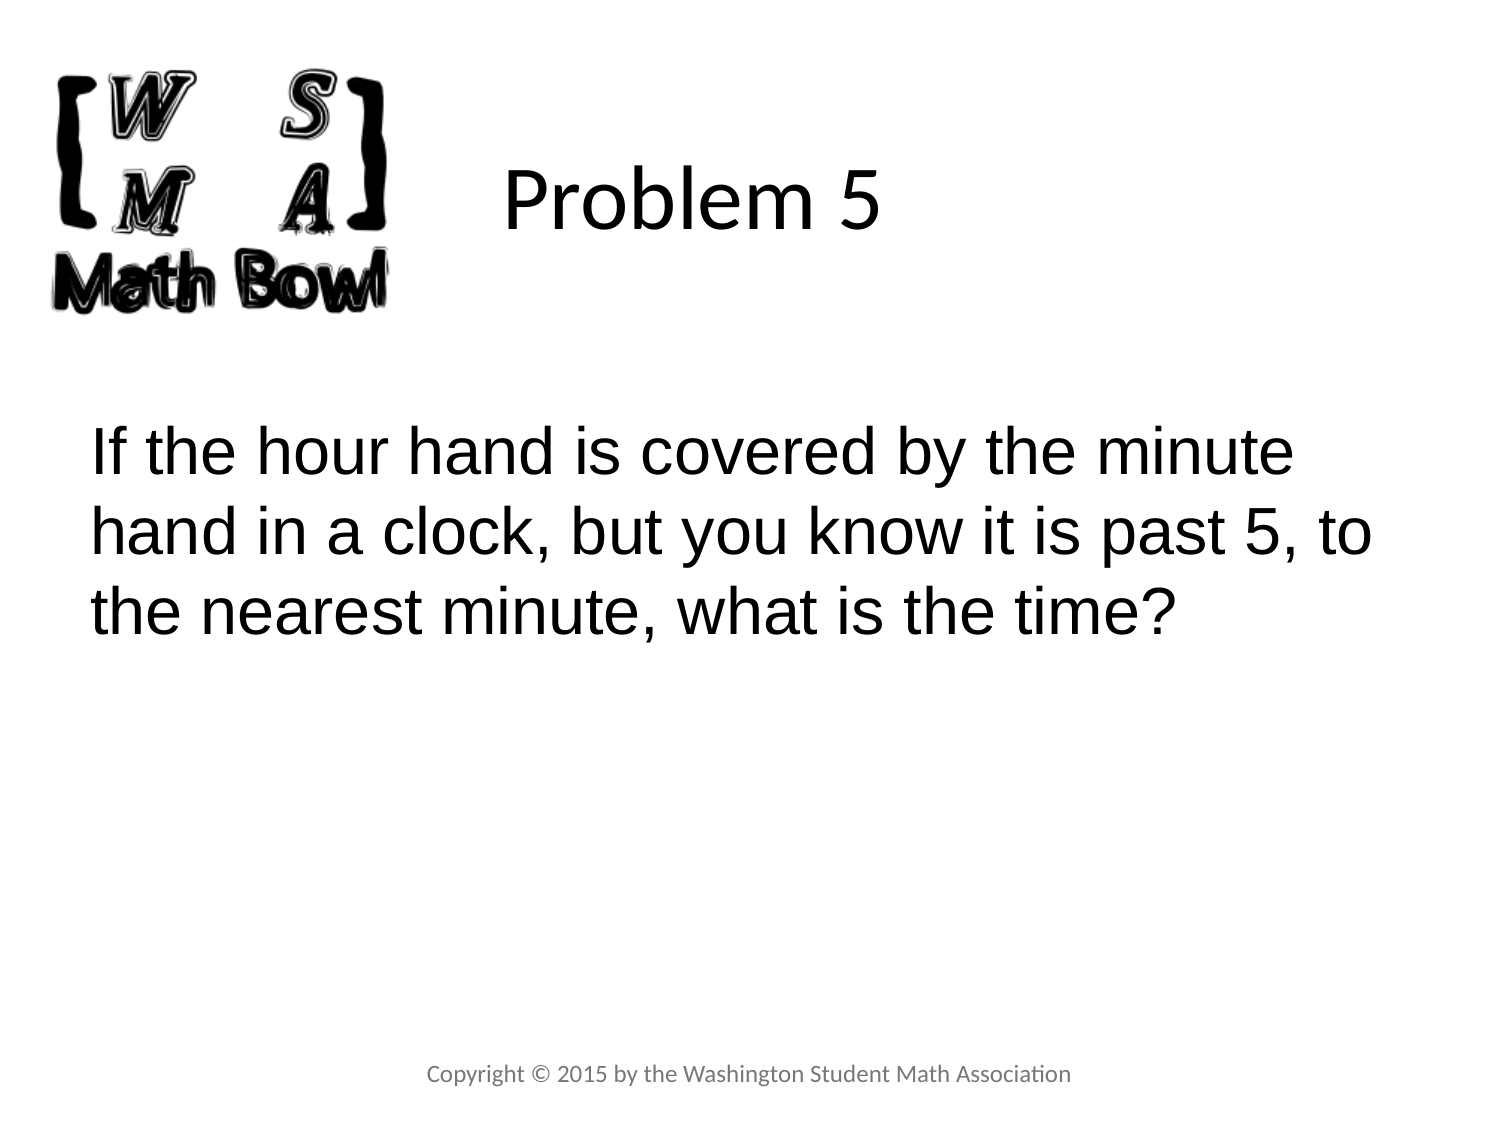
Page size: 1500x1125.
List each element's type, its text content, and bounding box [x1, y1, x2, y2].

list If the hour hand is covered by the minute hand in a clock, but you know it is past 5, to the nearest minute, what is the time? [75, 399, 1425, 888]
picture [48, 62, 401, 324]
title Problem 5 [487, 99, 1400, 287]
text_box Copyright © 2015 by the Washington Student Math Association [374, 1050, 1125, 1096]
